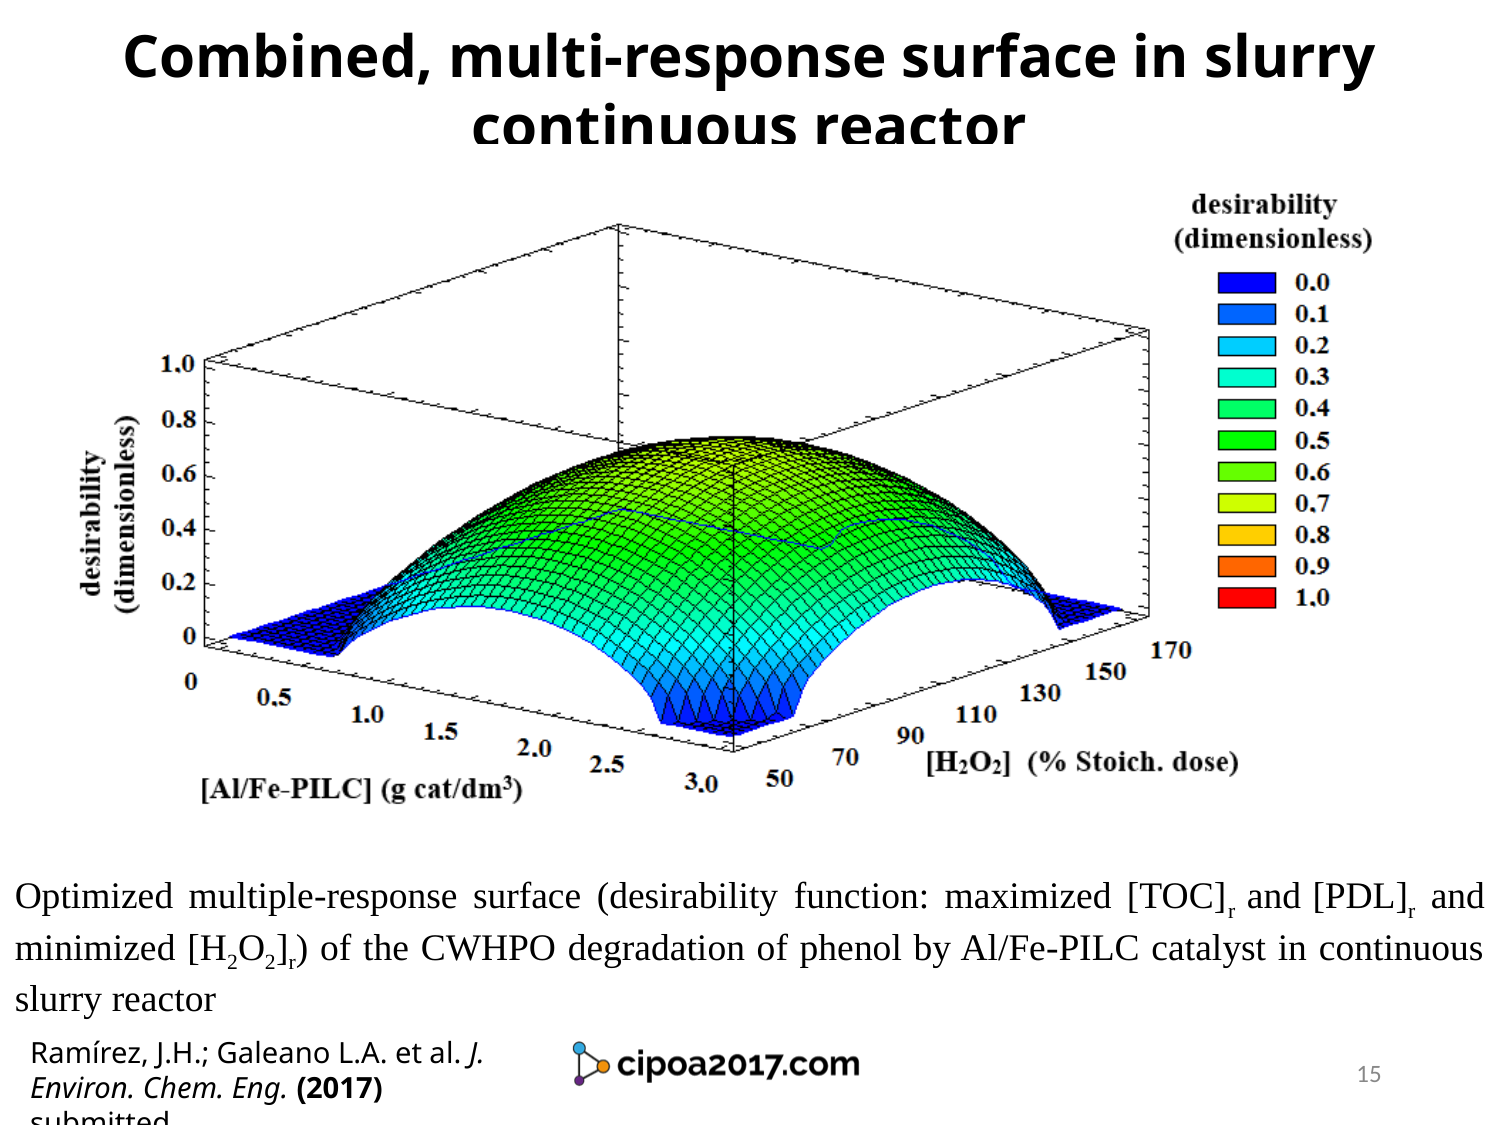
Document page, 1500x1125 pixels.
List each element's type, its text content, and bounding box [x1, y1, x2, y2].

text_box Ramírez, J.H.; Galeano L.A. et al. J. Environ. Chem. Eng. (2017) submitted. [15, 1026, 538, 1125]
picture [38, 144, 1460, 865]
slide_number 15 [1059, 1042, 1397, 1103]
text_box Combined, multi-response surface in slurry continuous reactor [0, 11, 1500, 166]
picture [560, 1034, 873, 1095]
text_box Optimized multiple-response surface (desirability function: maximized [TOC]r and [PDL]r and minimized [H2O2]r) of the CWHPO degradation of phenol by Al/Fe-PILC catalyst in continuous slurry reactor [0, 864, 1500, 1027]
